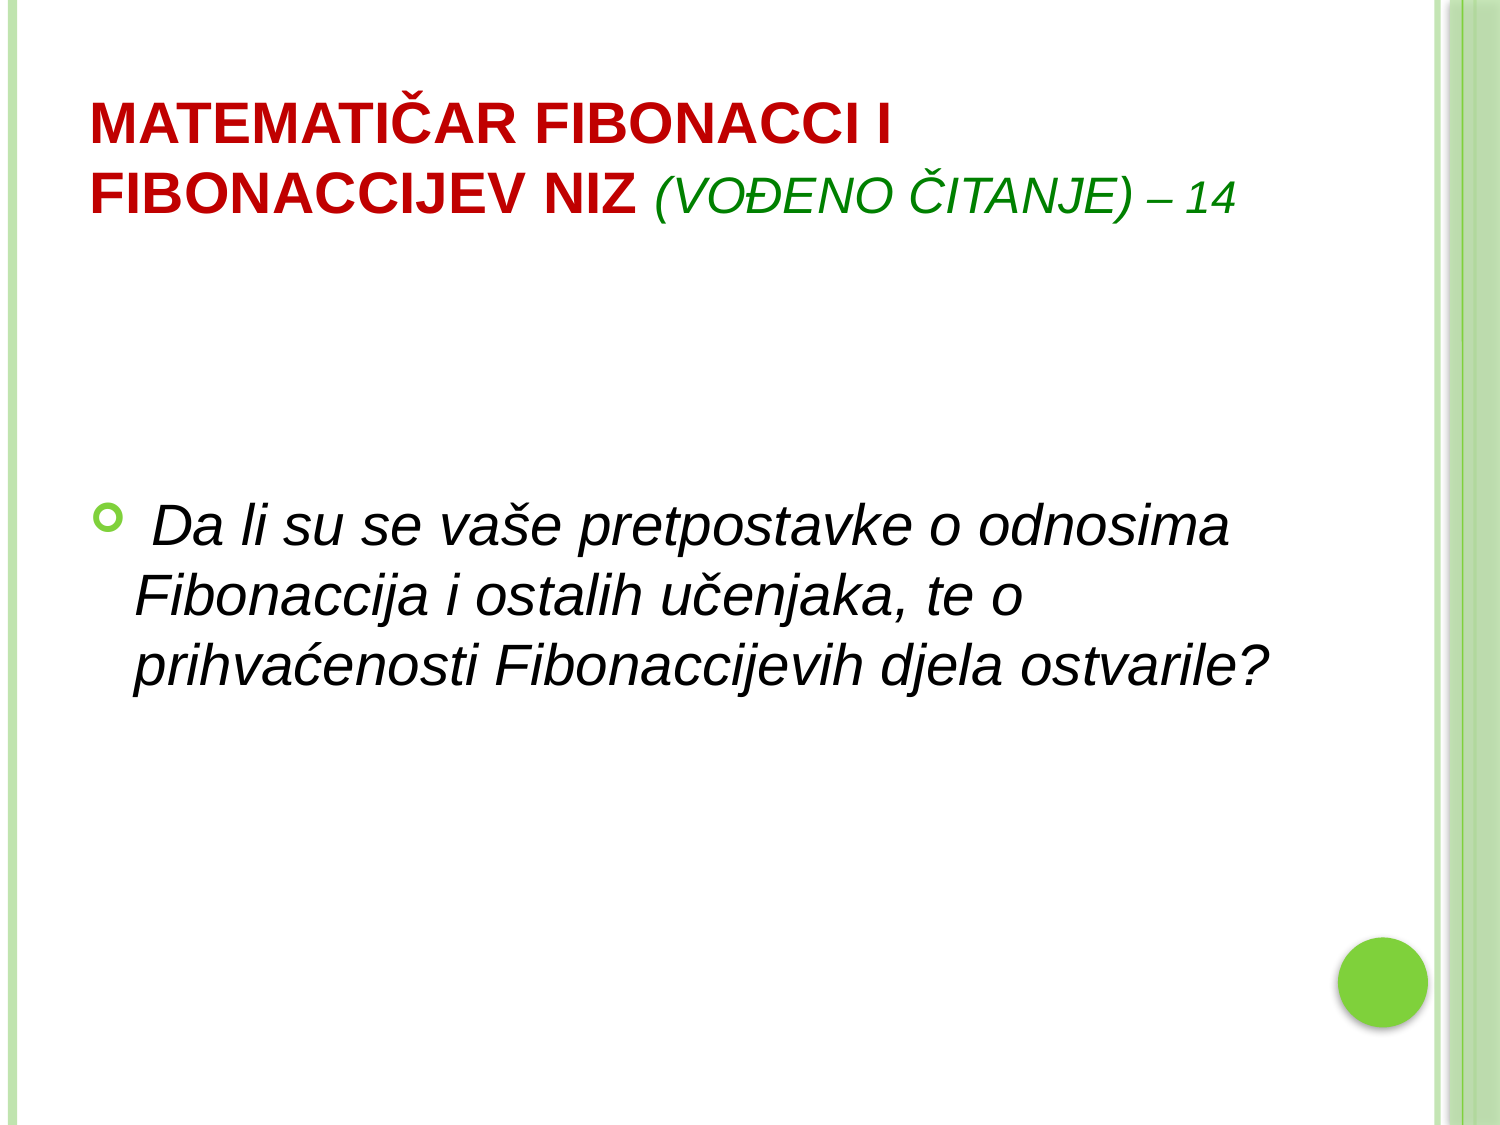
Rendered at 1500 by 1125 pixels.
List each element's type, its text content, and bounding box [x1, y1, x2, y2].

title matematičar fibonacci i fibonaccijev niz (VOĐENO ČITANJE) – 14 [75, 45, 1300, 233]
list Da li su se vaše pretpostavke o odnosima Fibonaccija i ostalih učenjaka, te o prihvaćenosti Fibonaccijevih djela ostvarile? [75, 262, 1300, 1062]
